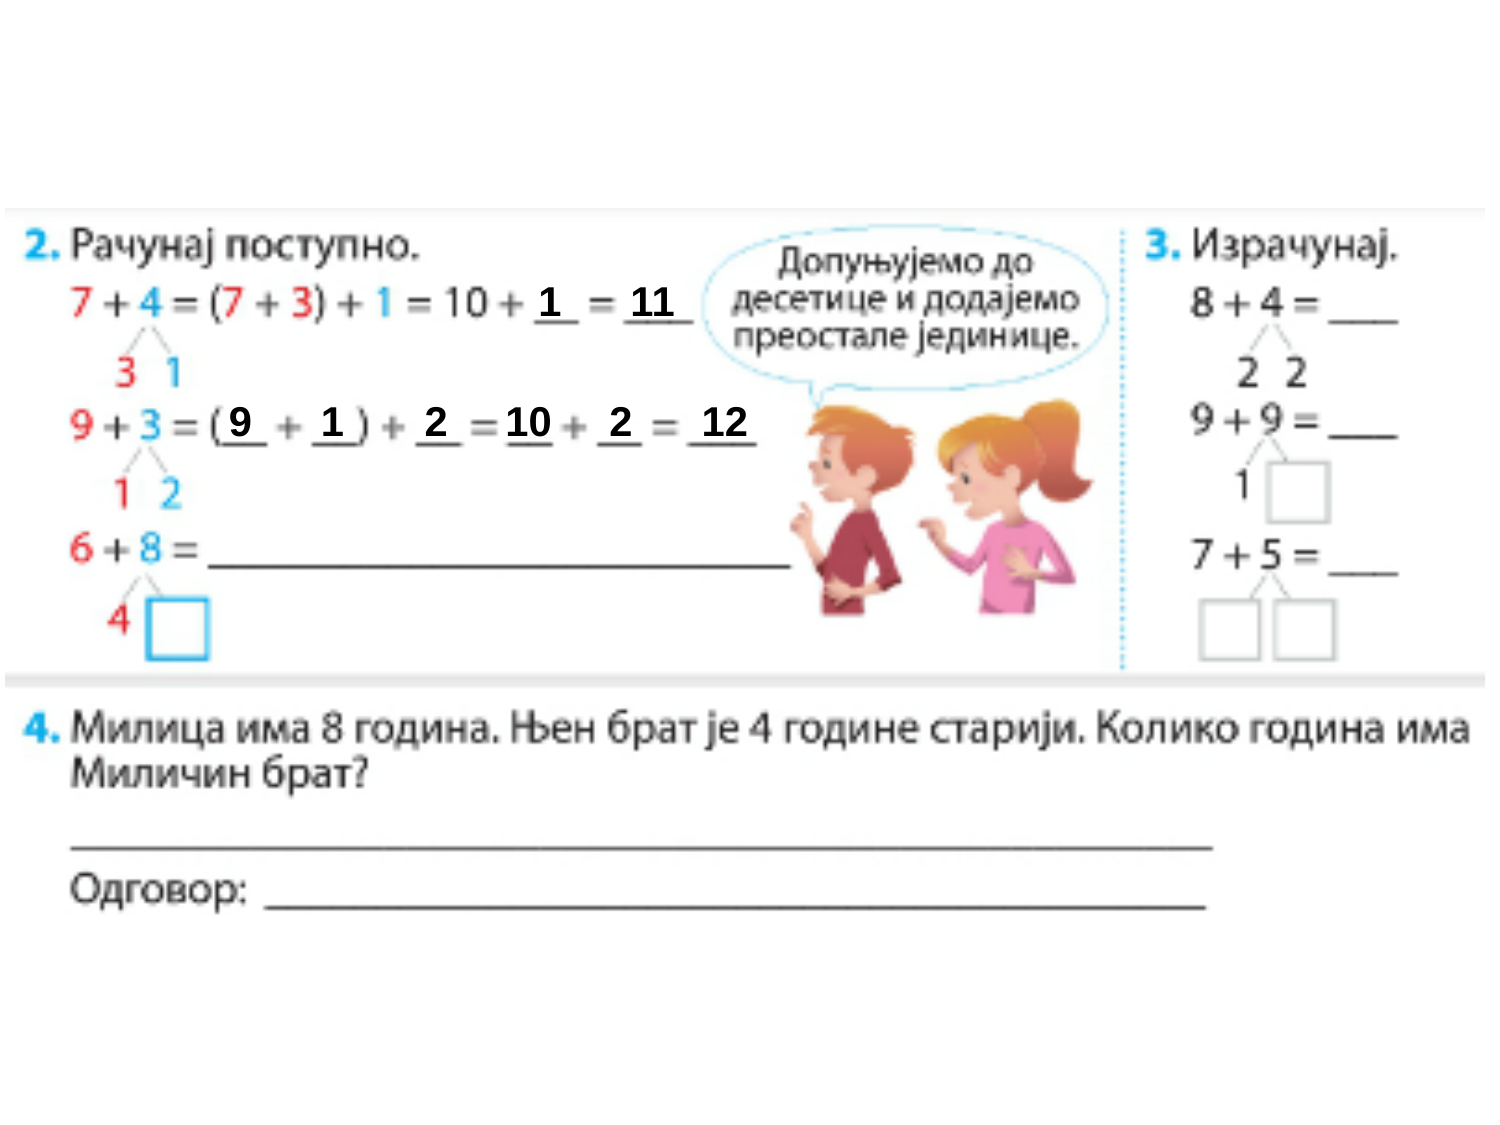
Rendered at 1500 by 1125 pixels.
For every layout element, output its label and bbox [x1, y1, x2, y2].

picture [4, 207, 1486, 941]
